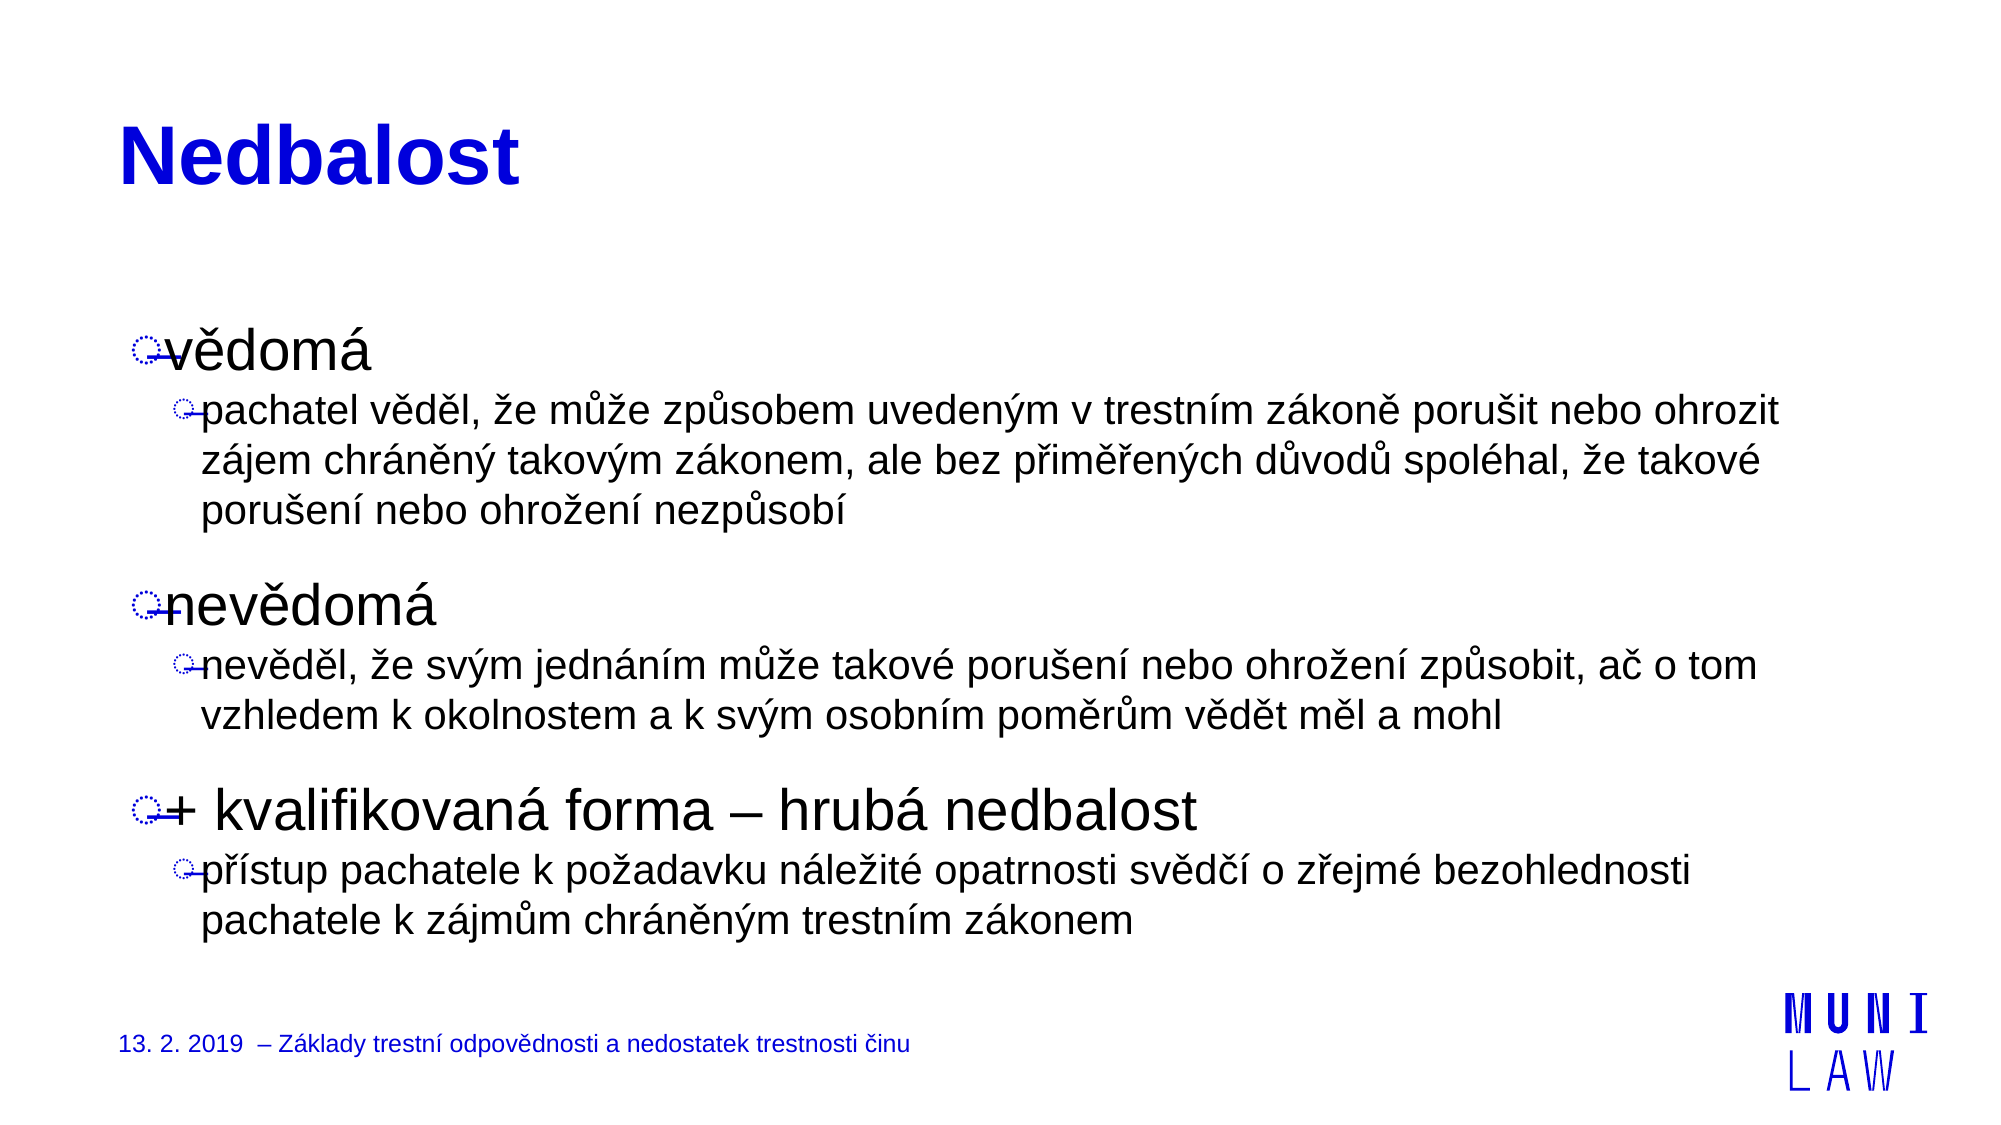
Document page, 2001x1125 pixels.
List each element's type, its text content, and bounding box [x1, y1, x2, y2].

list vědomá pachatel věděl, že může způsobem uvedeným v trestním zákoně porušit nebo ohrozit zájem chráněný takovým zákonem, ale bez přiměřených důvodů spoléhal, že takové porušení nebo ohrožení nezpůsobí nevědomá nevěděl, že svým jednáním může takové porušení nebo ohrožení způsobit, ač o tom vzhledem k okolnostem a k svým osobním poměrům vědět měl a mohl + kvalifikovaná forma – hrubá nedbalost přístup pachatele k požadavku náležité opatrnosti svědčí o zřejmé bezohlednosti pachatele k zájmům chráněným trestním zákonem [118, 277, 1883, 957]
footer 13. 2. 2019 – Základy trestní odpovědnosti a nedostatek trestnosti činu [118, 1021, 1418, 1063]
title Nedbalost [118, 118, 1883, 193]
